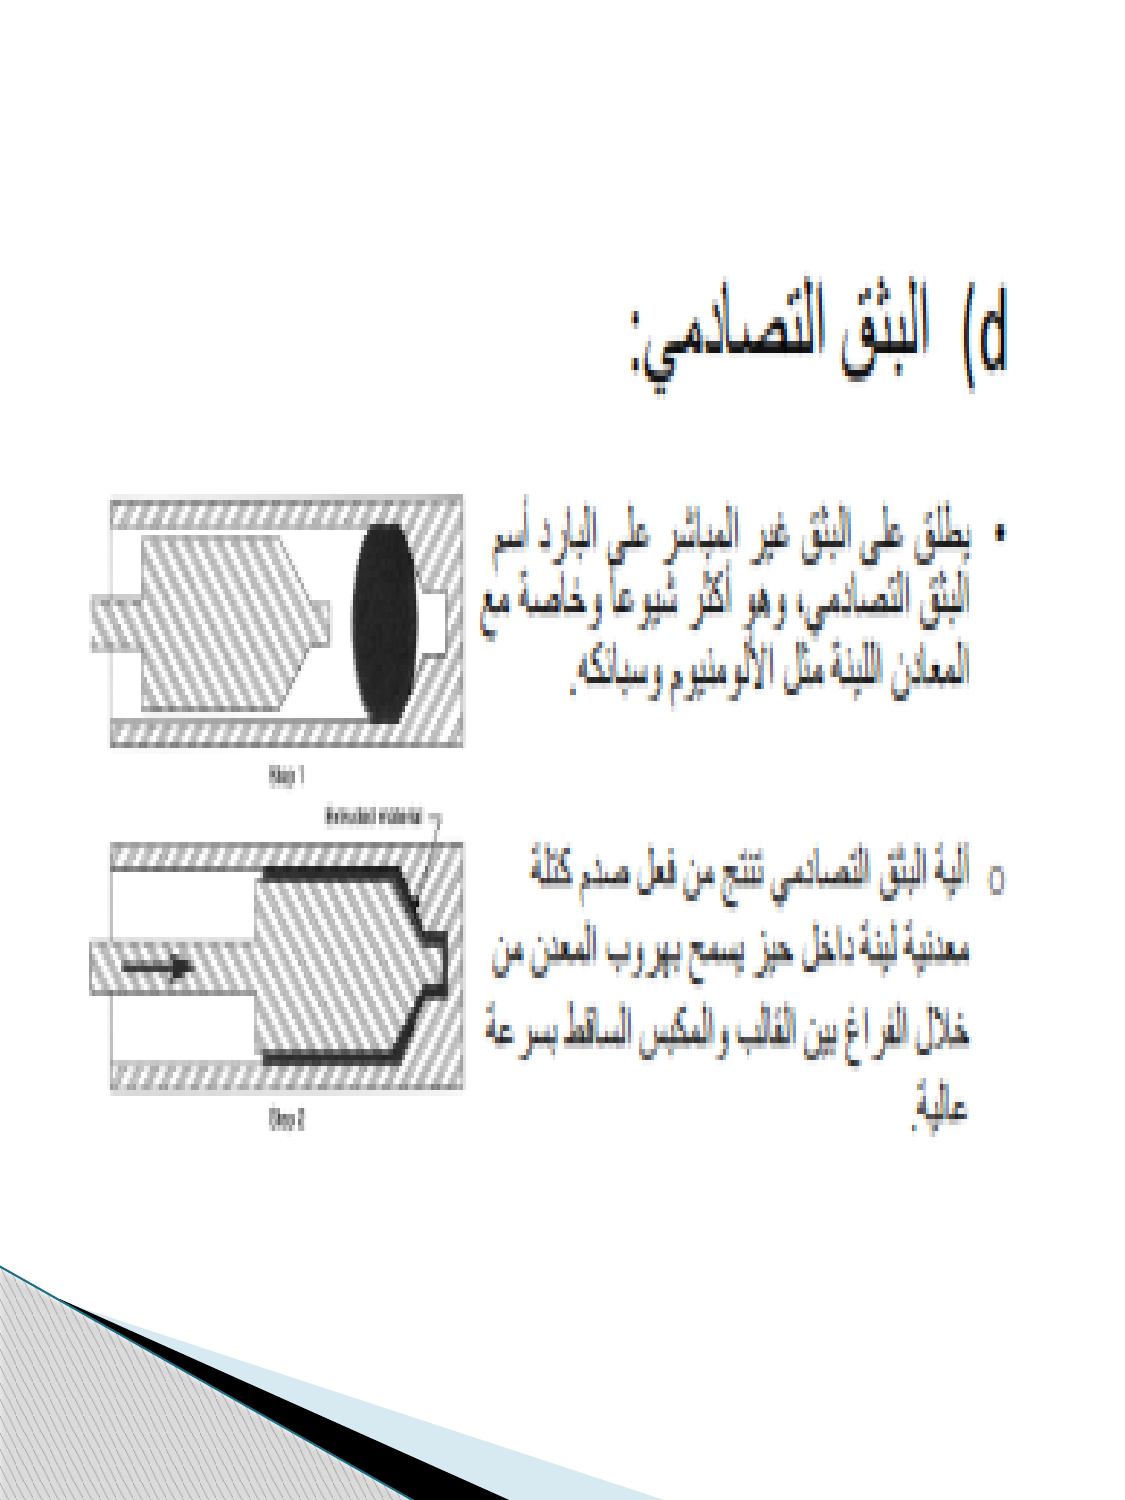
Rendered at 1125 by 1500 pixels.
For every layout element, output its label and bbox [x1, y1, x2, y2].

picture [58, 182, 1051, 1297]
